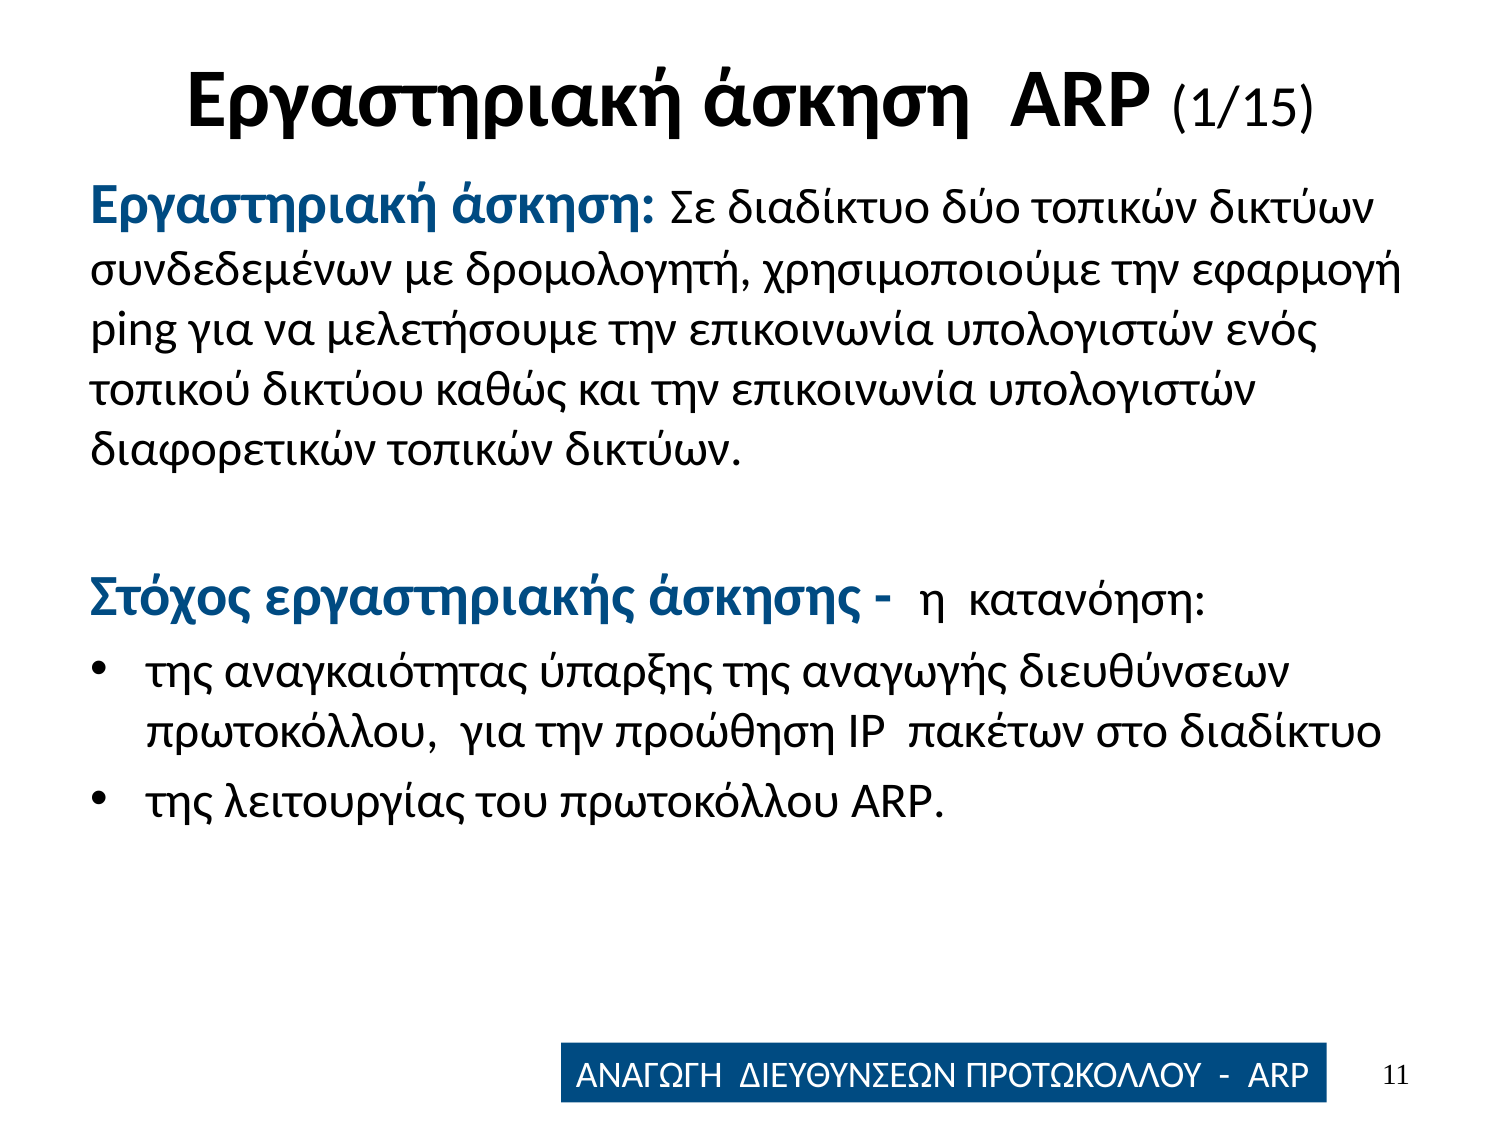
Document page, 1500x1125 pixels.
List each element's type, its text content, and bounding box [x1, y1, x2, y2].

list Εργαστηριακή άσκηση: Σε διαδίκτυο δύο τοπικών δικτύων συνδεδεμένων με δρομολογητή, χρησιμοποιούμε την εφαρμογή ping για να μελετήσουμε την επικοινωνία υπολογιστών ενός τοπικού δικτύου καθώς και την επικοινωνία υπολογιστών διαφορετικών τοπικών δικτύων. Στόχος εργαστηριακής άσκησης - η κατανόηση: της αναγκαιότητας ύπαρξης της αναγωγής διευθύνσεων πρωτοκόλλου, για την προώθηση IP πακέτων στο διαδίκτυο της λειτουργίας του πρωτοκόλλου ARP. [75, 158, 1425, 906]
slide_number 10 [1340, 1042, 1425, 1103]
title Εργαστηριακή άσκηση ARP (1/15) [76, 19, 1427, 169]
